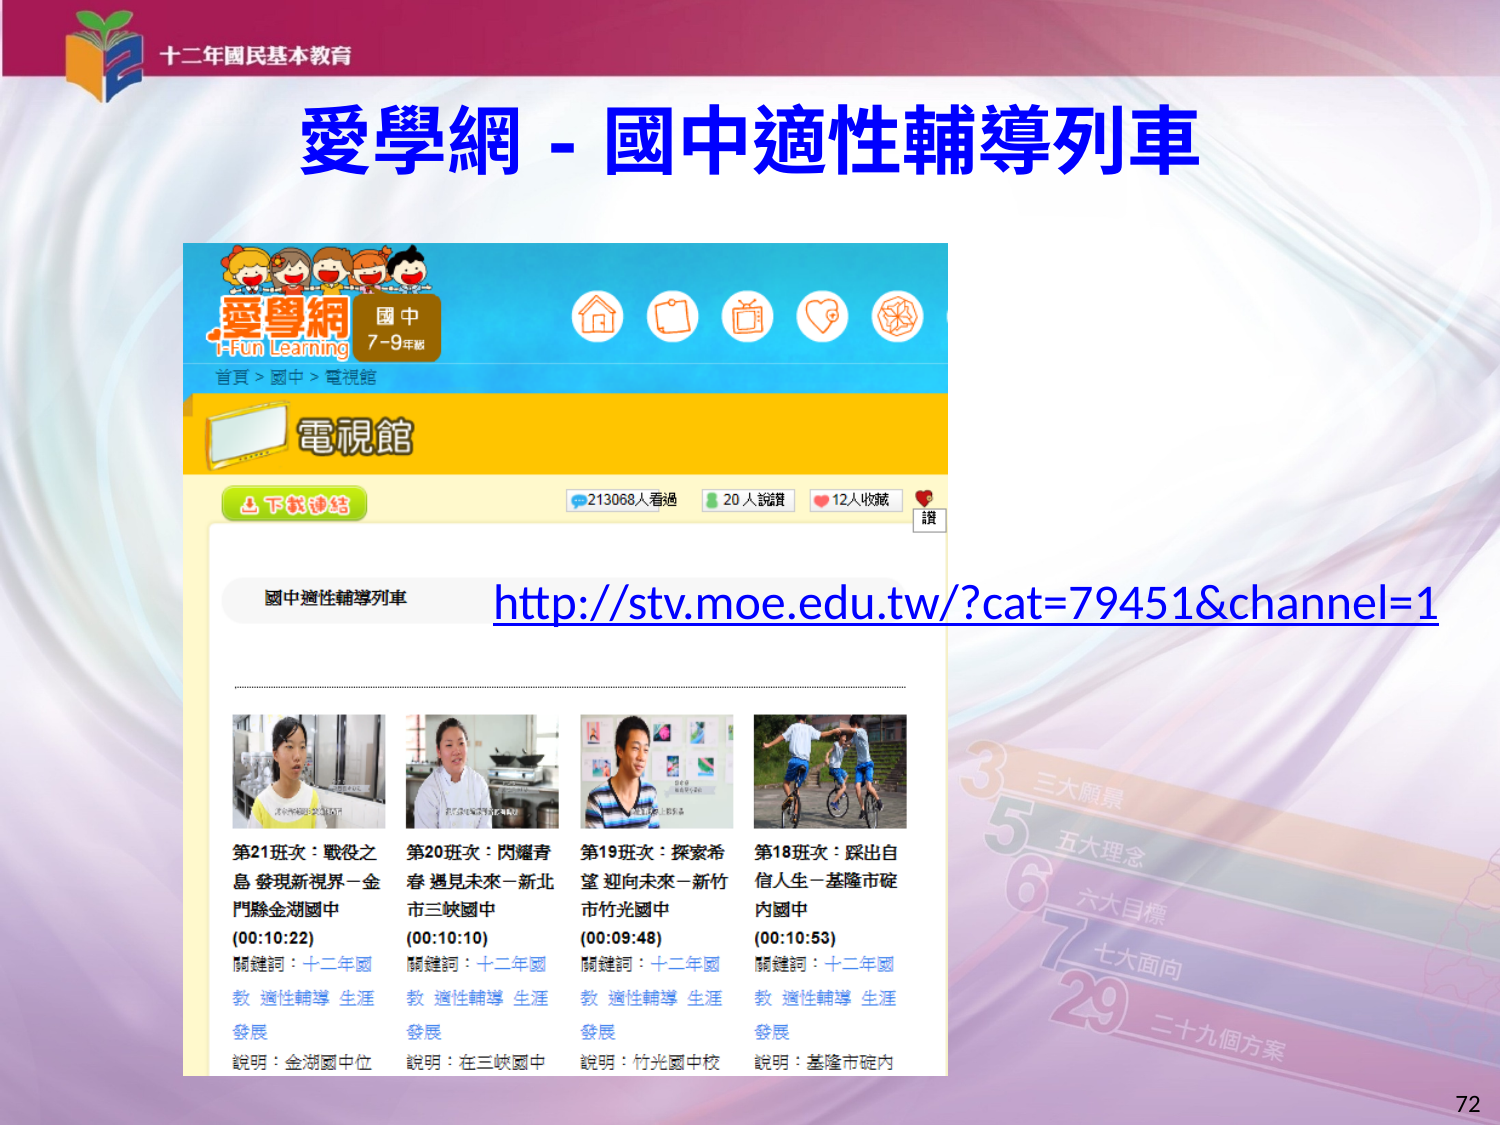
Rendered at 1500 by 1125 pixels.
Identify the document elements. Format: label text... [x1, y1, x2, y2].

text_box http://stv.moe.edu.tw/?cat=79451&channel=1 [951, 562, 1465, 638]
picture [0, 0, 1500, 1125]
title 愛學網-國中適性輔導列車 [74, 44, 1426, 233]
